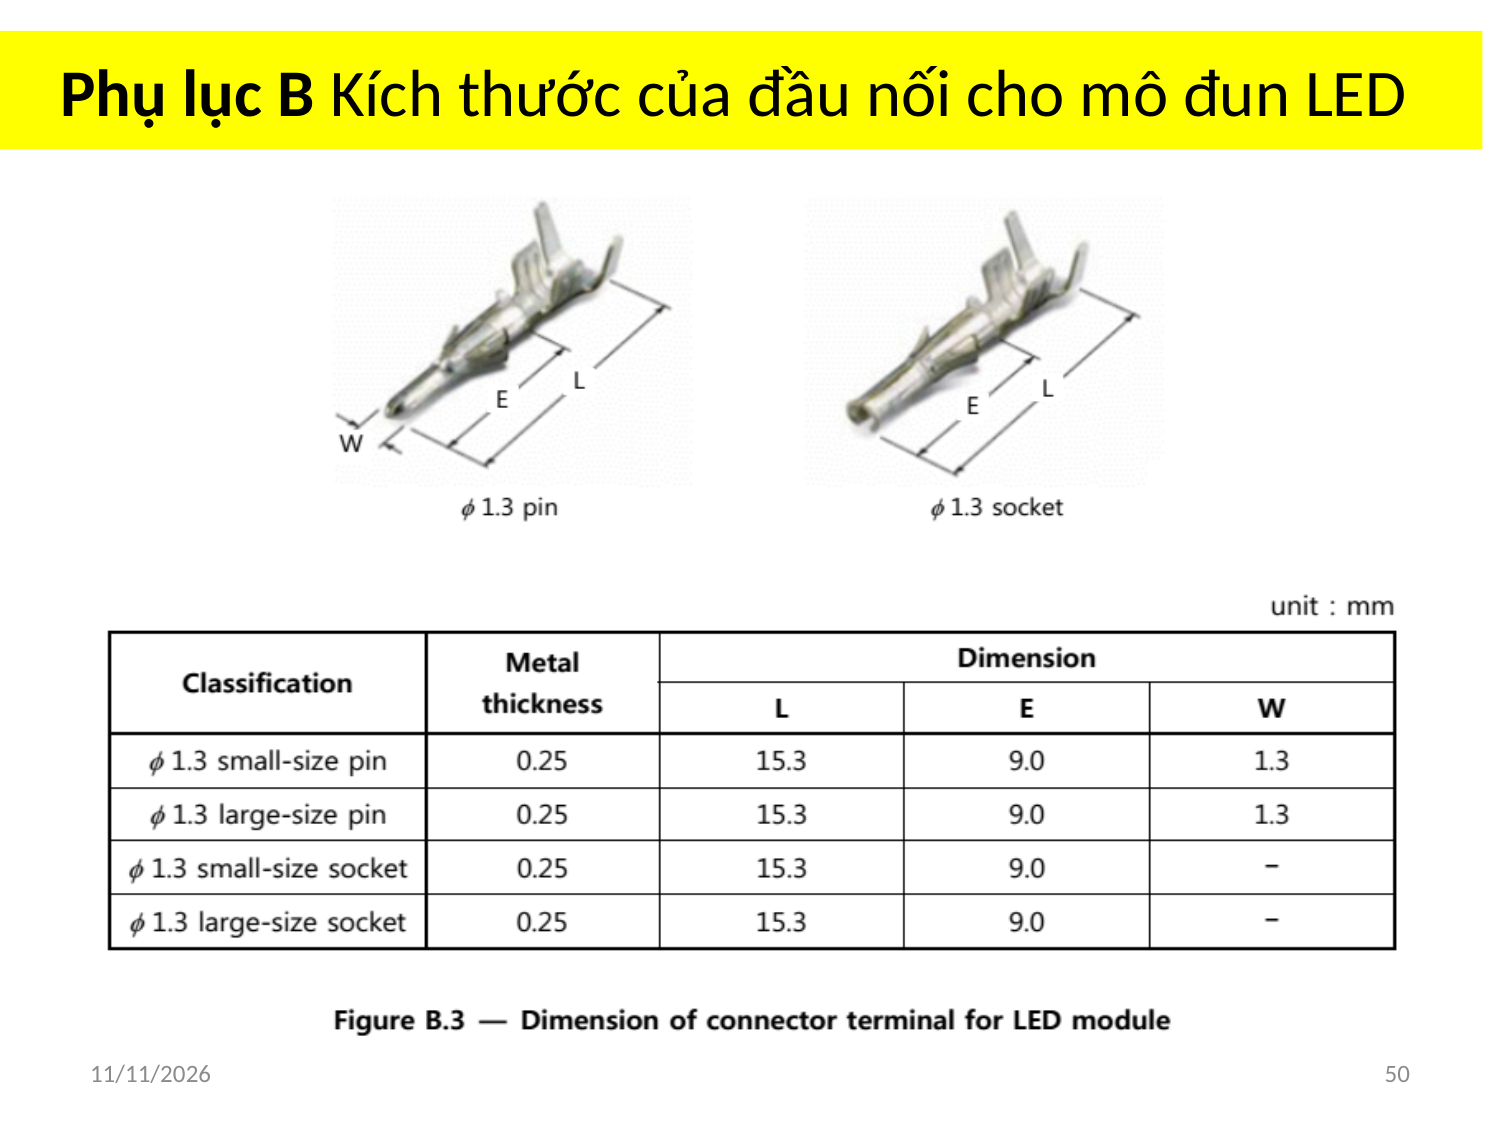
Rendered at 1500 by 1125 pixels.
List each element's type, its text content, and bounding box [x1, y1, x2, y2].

title Phụ lục B Kích thước của đầu nối cho mô đun LED [0, 30, 1483, 149]
slide_number 50 [1074, 1042, 1425, 1103]
picture [100, 195, 1400, 1047]
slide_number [75, 1042, 425, 1103]
